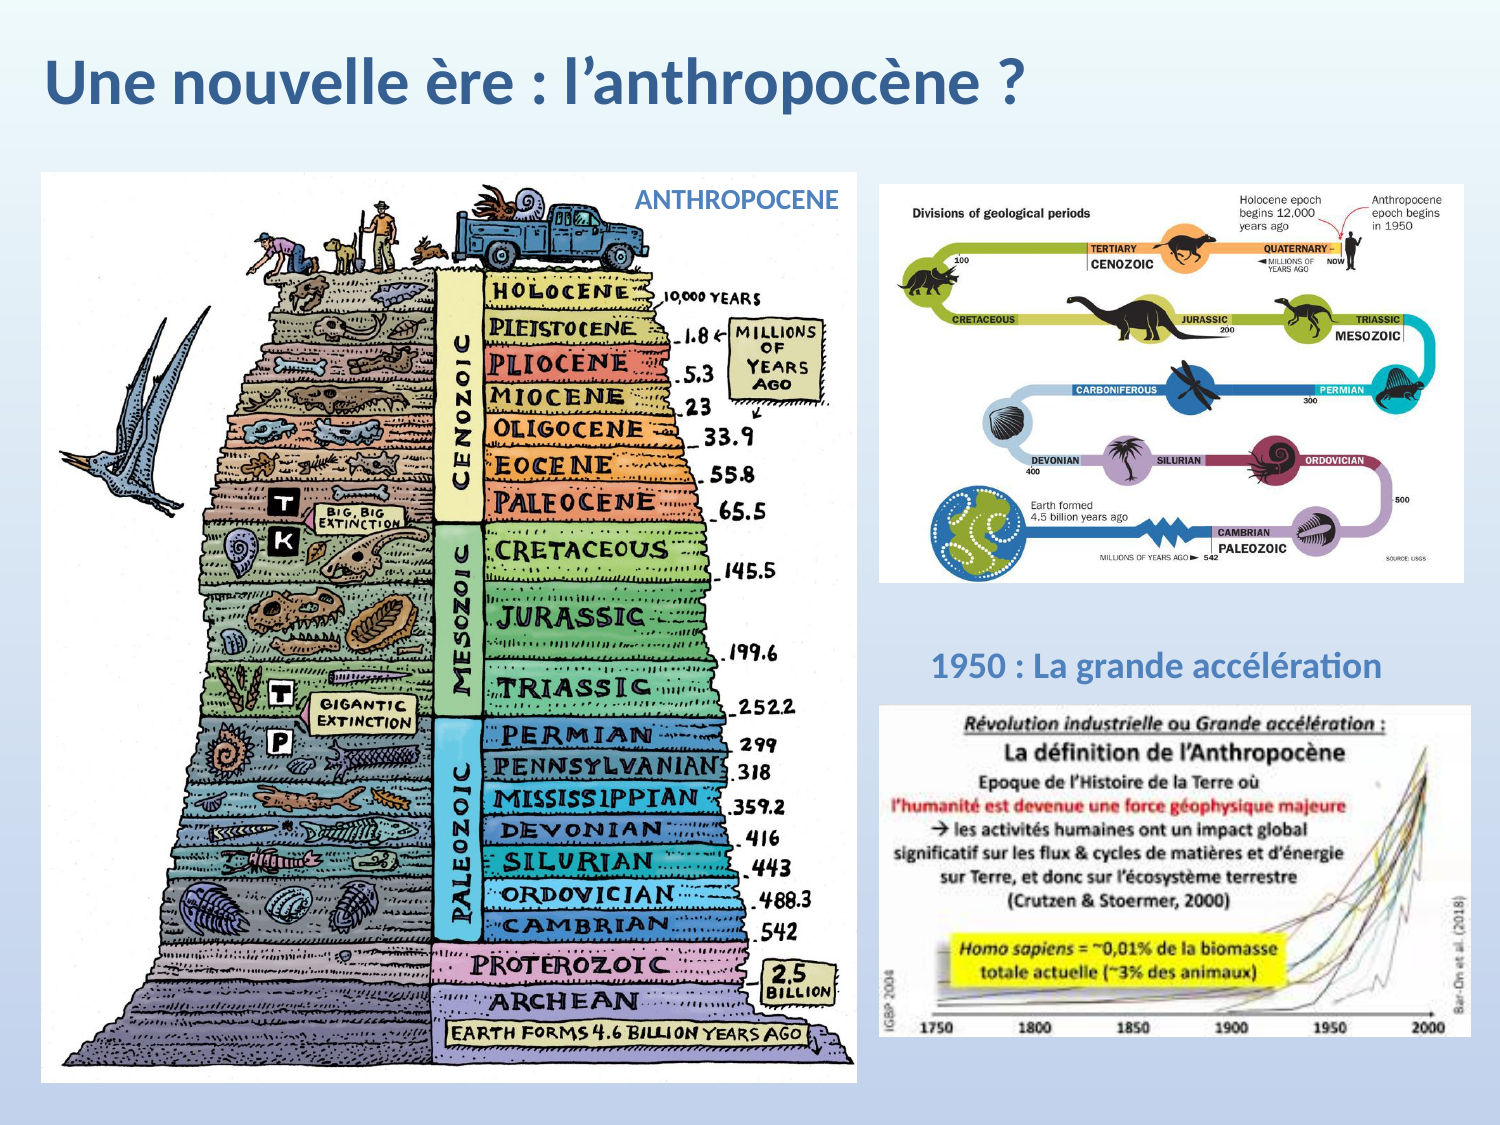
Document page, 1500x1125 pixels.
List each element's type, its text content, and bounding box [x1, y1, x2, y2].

picture [879, 703, 1471, 1037]
text_box 1950 : La grande accélération [915, 633, 1424, 694]
picture [40, 172, 857, 1083]
picture [879, 184, 1464, 584]
text_box Une nouvelle ère : l’anthropocène ? [29, 30, 1081, 126]
